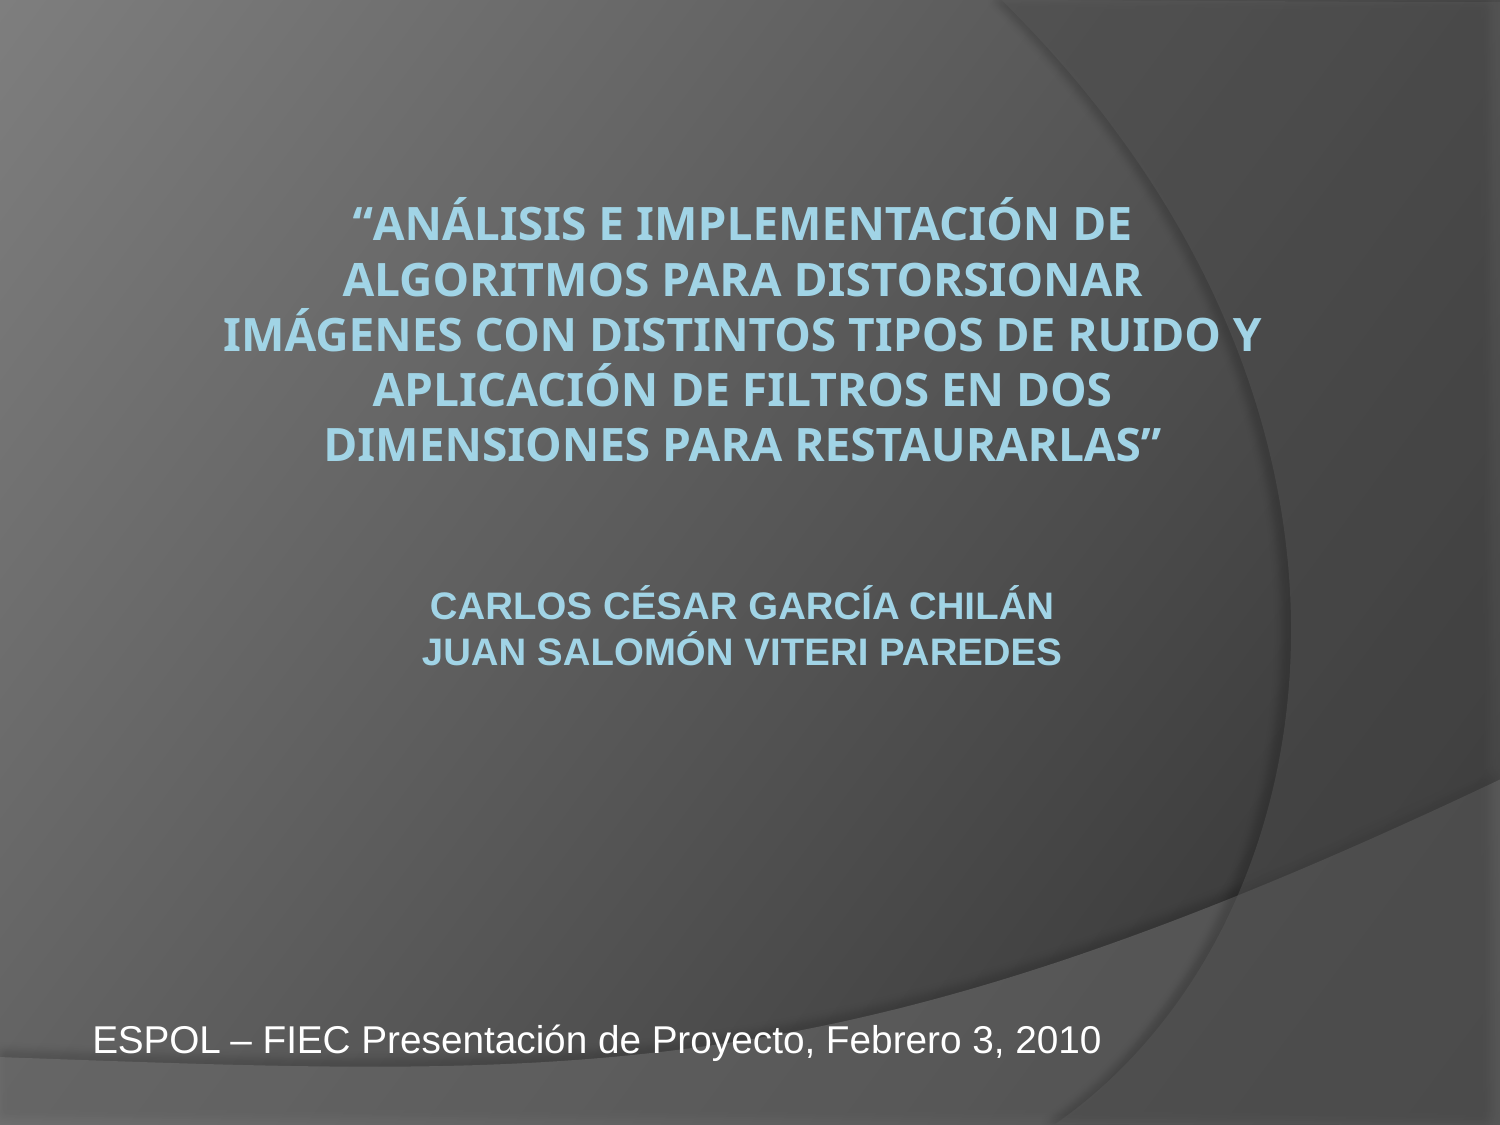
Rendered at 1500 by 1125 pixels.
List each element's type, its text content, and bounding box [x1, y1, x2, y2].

title “Análisis e implementación de algoritmos para distorsionar imágenes con distintos tipos de ruido y aplicación de filtros en dos dimensiones para restaurarlas” Carlos César García Chilán Juan Salomón Viteri Paredes [210, 187, 1274, 727]
subtitle ESPOL – FIEC Presentación de Proyecto, Febrero 3, 2010 [46, 972, 1110, 1061]
